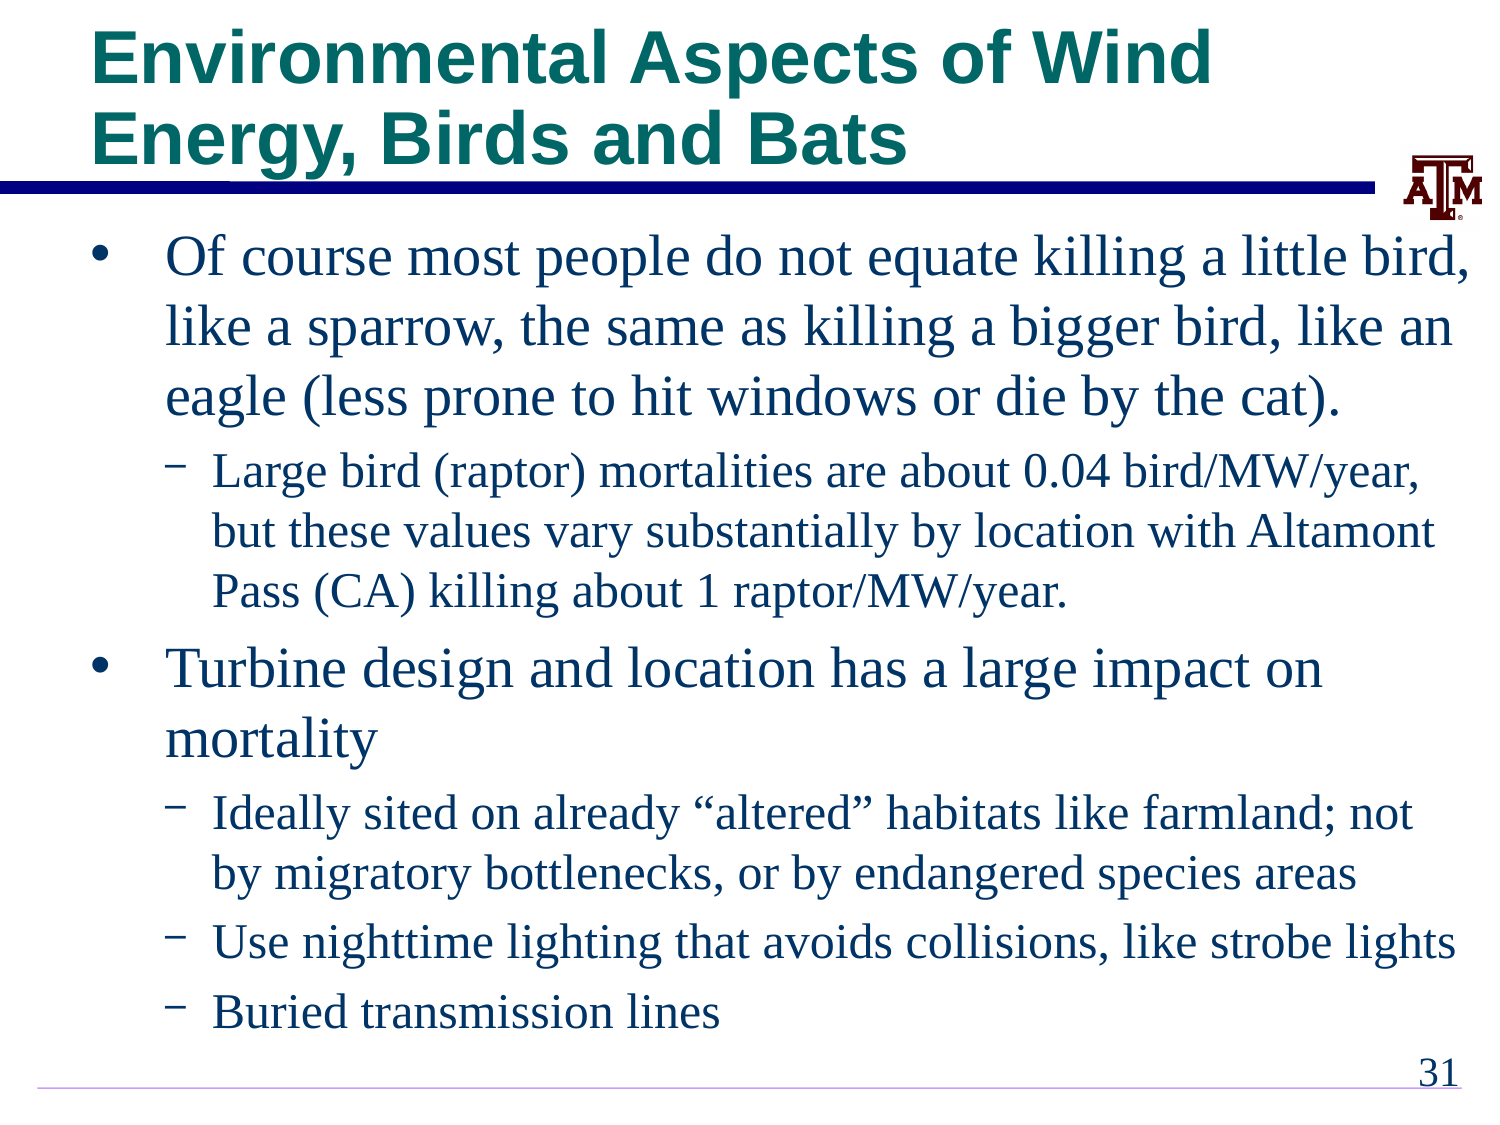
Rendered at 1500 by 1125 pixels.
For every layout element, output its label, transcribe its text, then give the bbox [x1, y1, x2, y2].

title Environmental Aspects of Wind Energy, Birds and Bats [74, 12, 1388, 188]
list Of course most people do not equate killing a little bird, like a sparrow, the same as killing a bigger bird, like an eagle (less prone to hit windows or die by the cat). Large bird (raptor) mortalities are about 0.04 bird/MW/year, but these values vary substantially by location with Altamont Pass (CA) killing about 1 raptor/MW/year. Turbine design and location has a large impact on mortality Ideally sited on already “altered” habitats like farmland; not by migratory bottlenecks, or by endangered species areas Use nighttime lighting that avoids collisions, like strobe lights Buried transmission lines [74, 209, 1500, 823]
text_box 30 [1162, 1037, 1475, 1113]
picture [1392, 137, 1493, 209]
